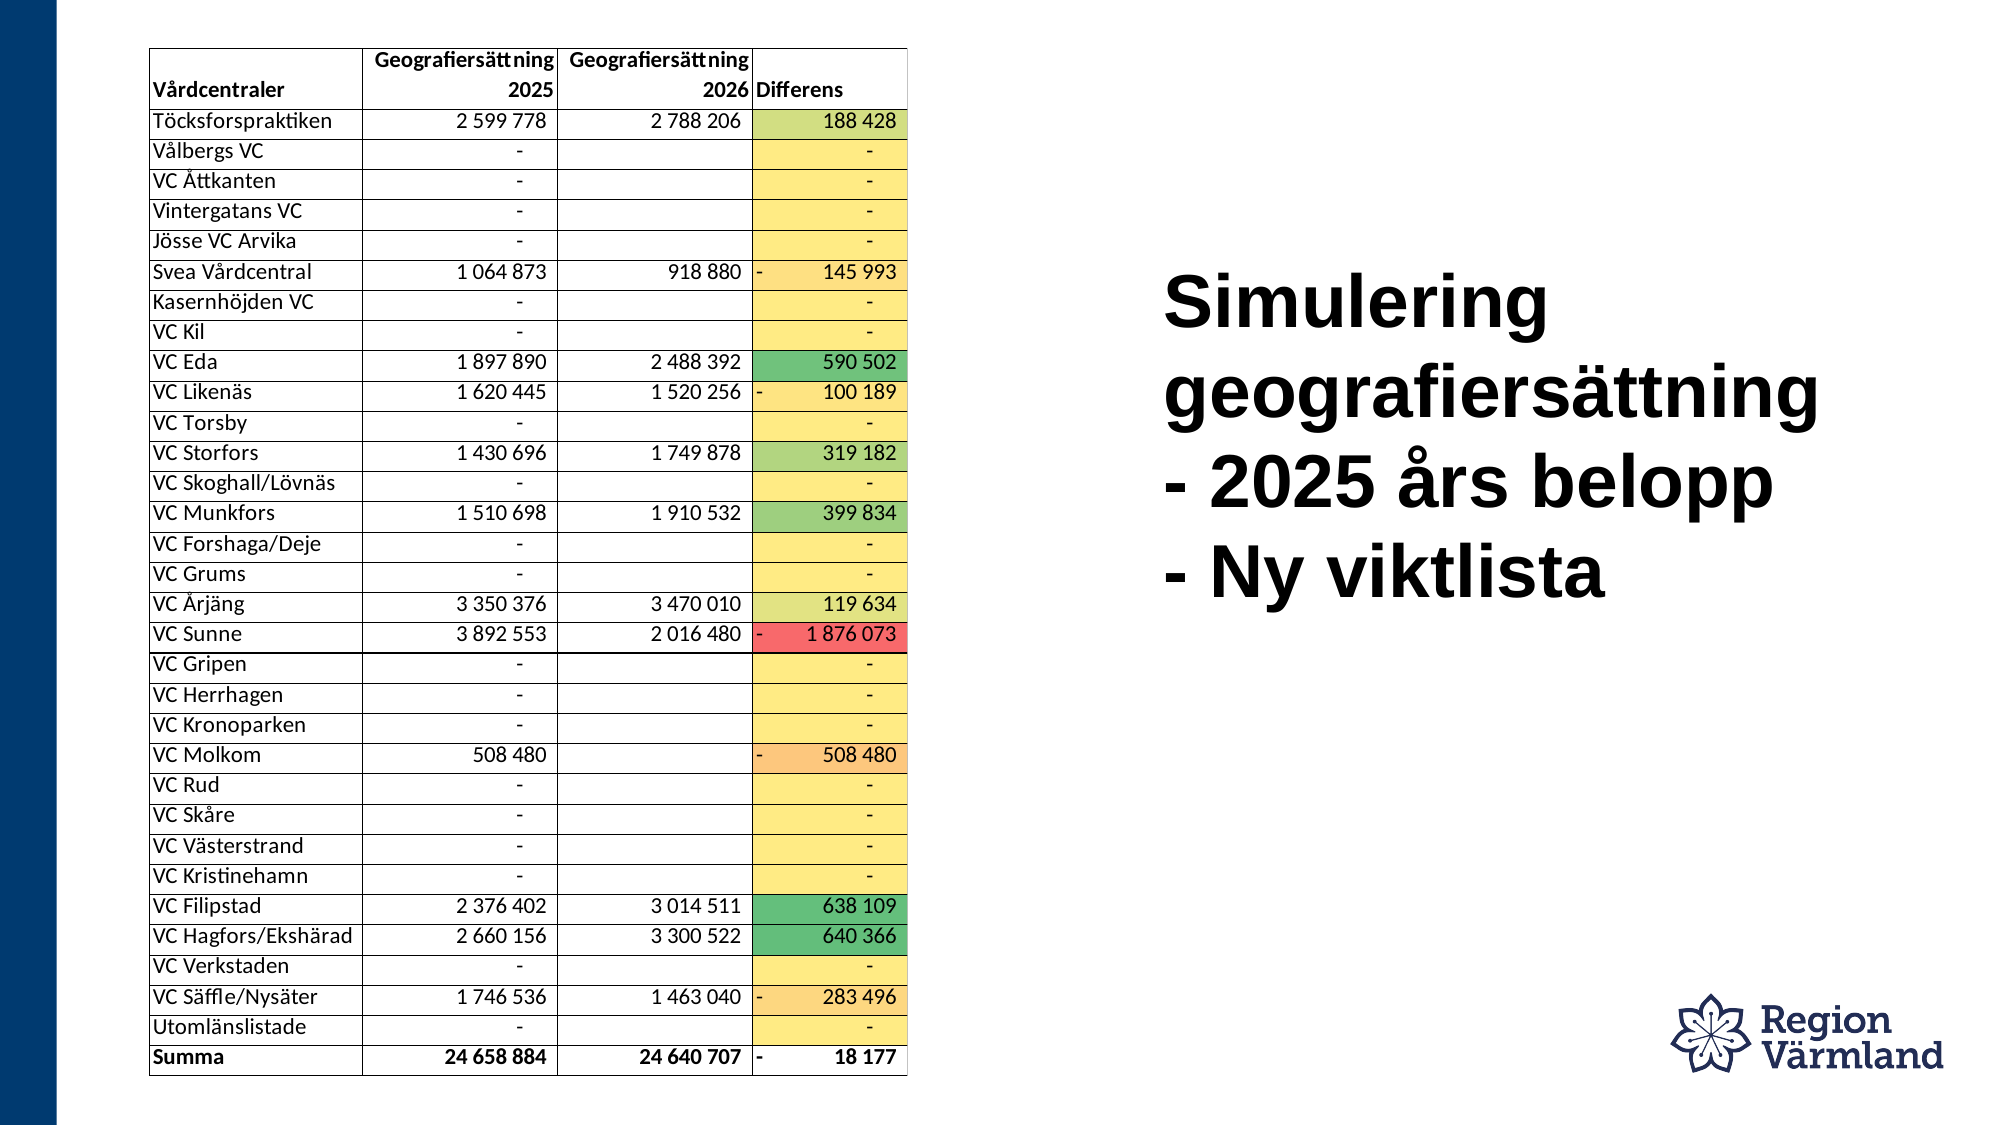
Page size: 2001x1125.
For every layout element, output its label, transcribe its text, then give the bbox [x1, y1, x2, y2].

picture [1670, 993, 1944, 1073]
title Simulering geografiersättning - 2025 års belopp - Ny viktlista [1148, 68, 1913, 620]
picture [148, 48, 909, 1077]
